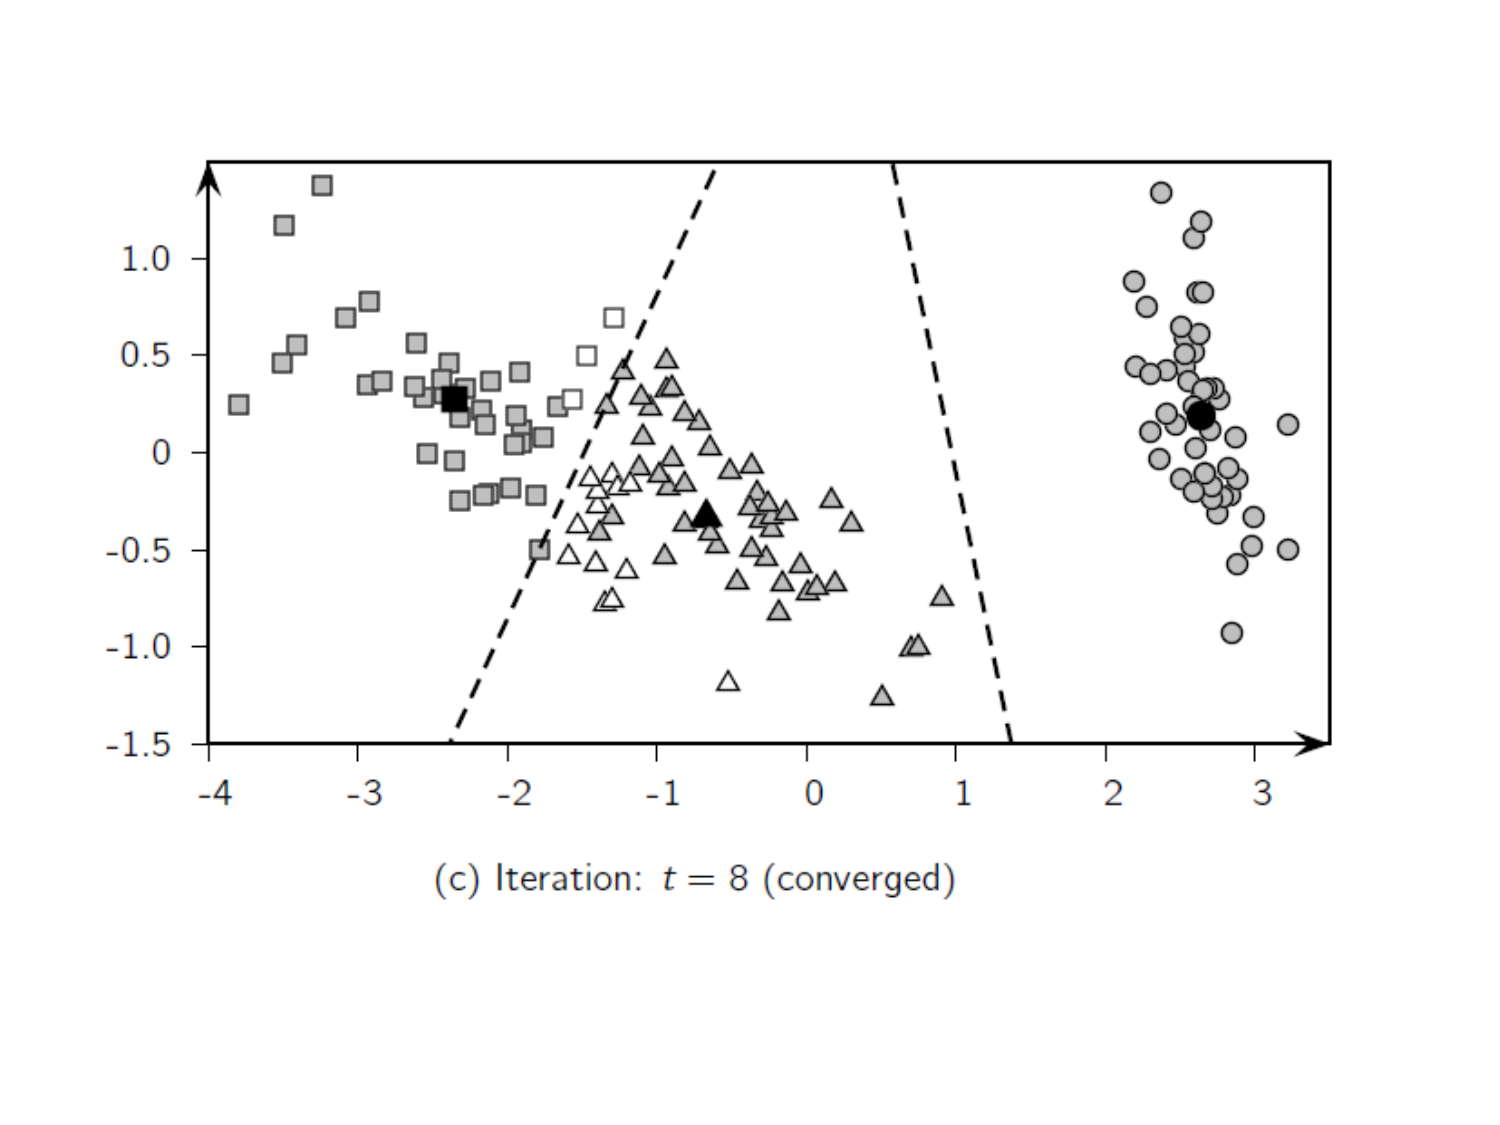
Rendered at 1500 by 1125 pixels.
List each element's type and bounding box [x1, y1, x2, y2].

picture [87, 137, 1388, 914]
